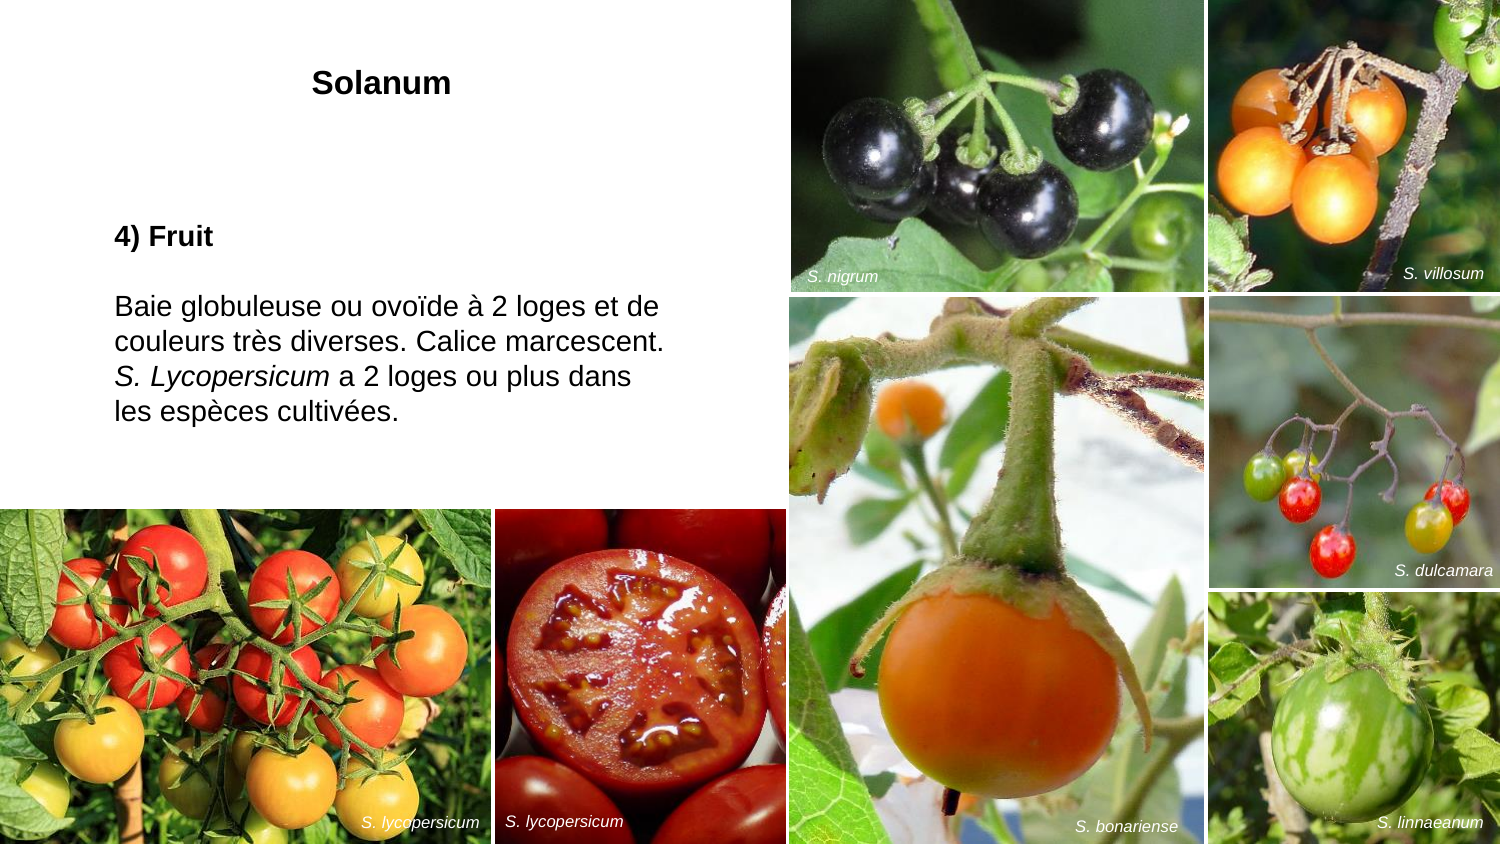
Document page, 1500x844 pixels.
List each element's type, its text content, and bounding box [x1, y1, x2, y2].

text_box 4) Fruit Baie globuleuse ou ovoïde à 2 loges et de couleurs très diverses. Calice marcescent. S. Lycopersicum a 2 loges ou plus dans les espèces cultivées. [99, 209, 683, 435]
picture [789, 297, 1205, 844]
text_box Solanum [296, 54, 467, 109]
picture [0, 508, 491, 844]
picture [1208, 592, 1500, 844]
picture [495, 509, 786, 844]
picture [1208, 0, 1500, 292]
picture [791, 0, 1205, 292]
picture [1209, 295, 1500, 588]
